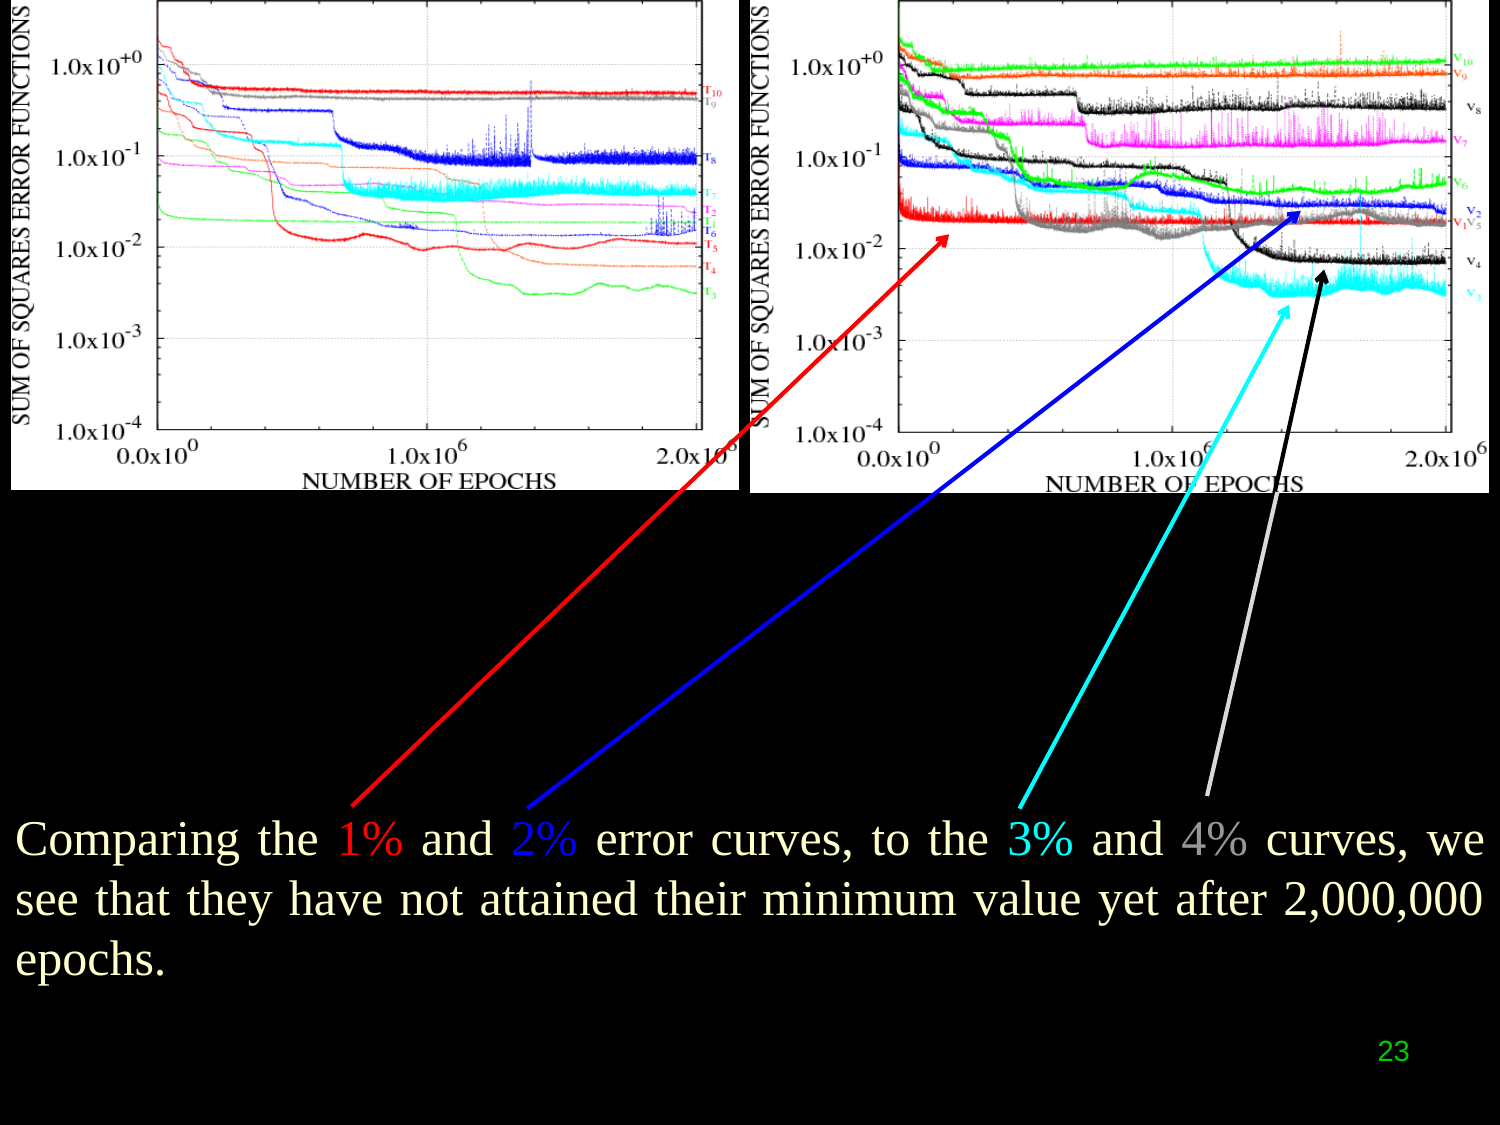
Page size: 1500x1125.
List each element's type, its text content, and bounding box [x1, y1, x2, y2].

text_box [1090, 608, 1395, 680]
slide_number 23 [1074, 1024, 1426, 1103]
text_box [1001, 474, 1500, 592]
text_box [953, 700, 1302, 809]
picture [11, 0, 739, 490]
text_box Comparing the 1% and 2% error curves, to the 3% and 4% curves, we see that they have not attained their minimum value yet after 2,000,000 epochs. [0, 797, 1500, 993]
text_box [954, 421, 1407, 692]
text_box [744, 210, 1302, 420]
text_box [351, 234, 950, 807]
picture [749, 0, 1489, 474]
